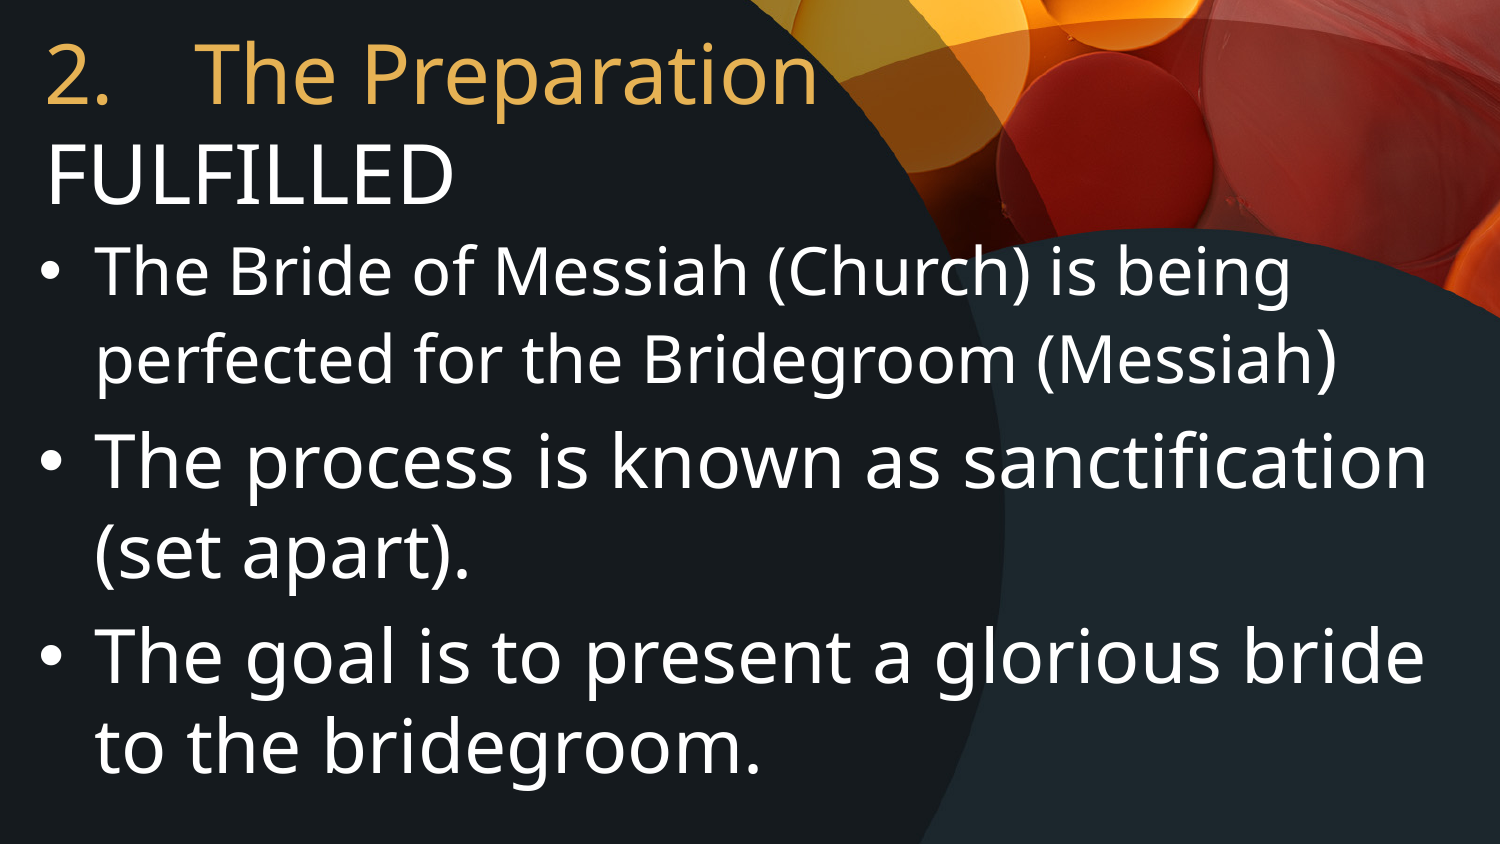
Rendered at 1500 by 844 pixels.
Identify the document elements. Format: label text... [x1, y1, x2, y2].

list The Bride of Messiah (Church) is being perfected for the Bridegroom (Messiah) The process is known as sanctification (set apart). The goal is to present a glorious bride to the bridegroom. [23, 221, 1500, 798]
title 2. The Preparation FULFILLED [29, 46, 1357, 197]
picture [0, 0, 1500, 844]
